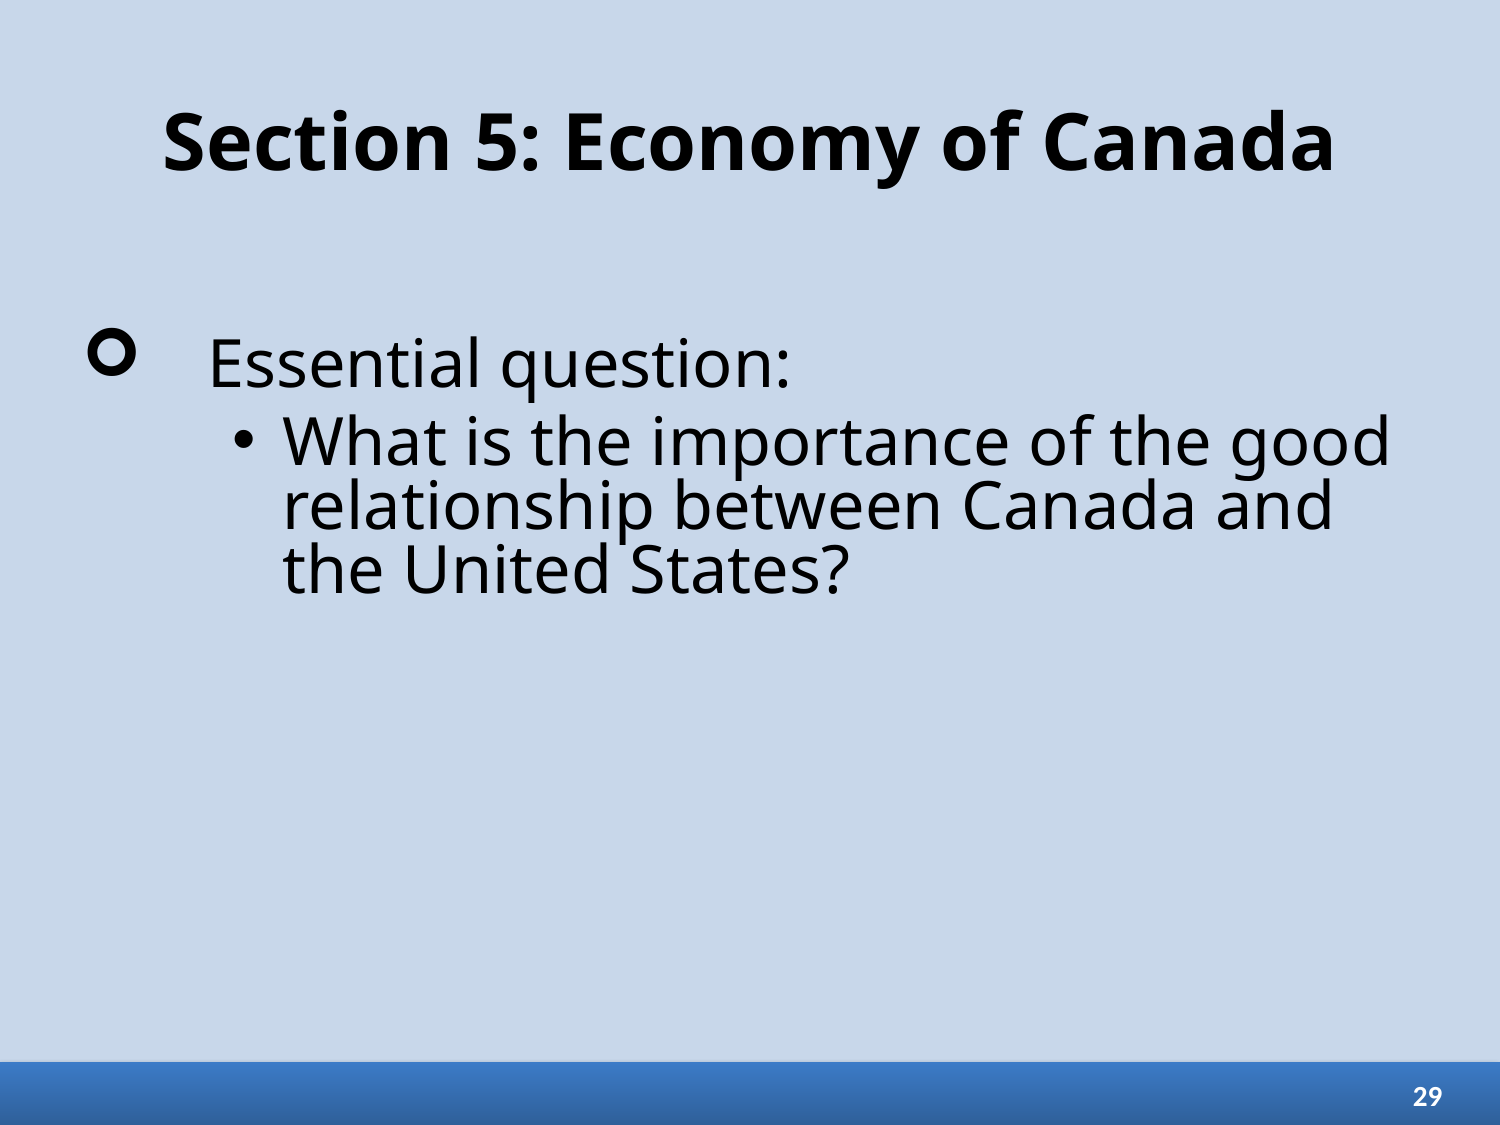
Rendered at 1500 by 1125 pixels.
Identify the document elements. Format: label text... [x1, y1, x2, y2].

title Section 5: Economy of Canada [0, 44, 1500, 234]
slide_number 29 [1398, 1070, 1451, 1120]
list Essential question: What is the importance of the good relationship between Canada and the United States? [74, 327, 1426, 1006]
